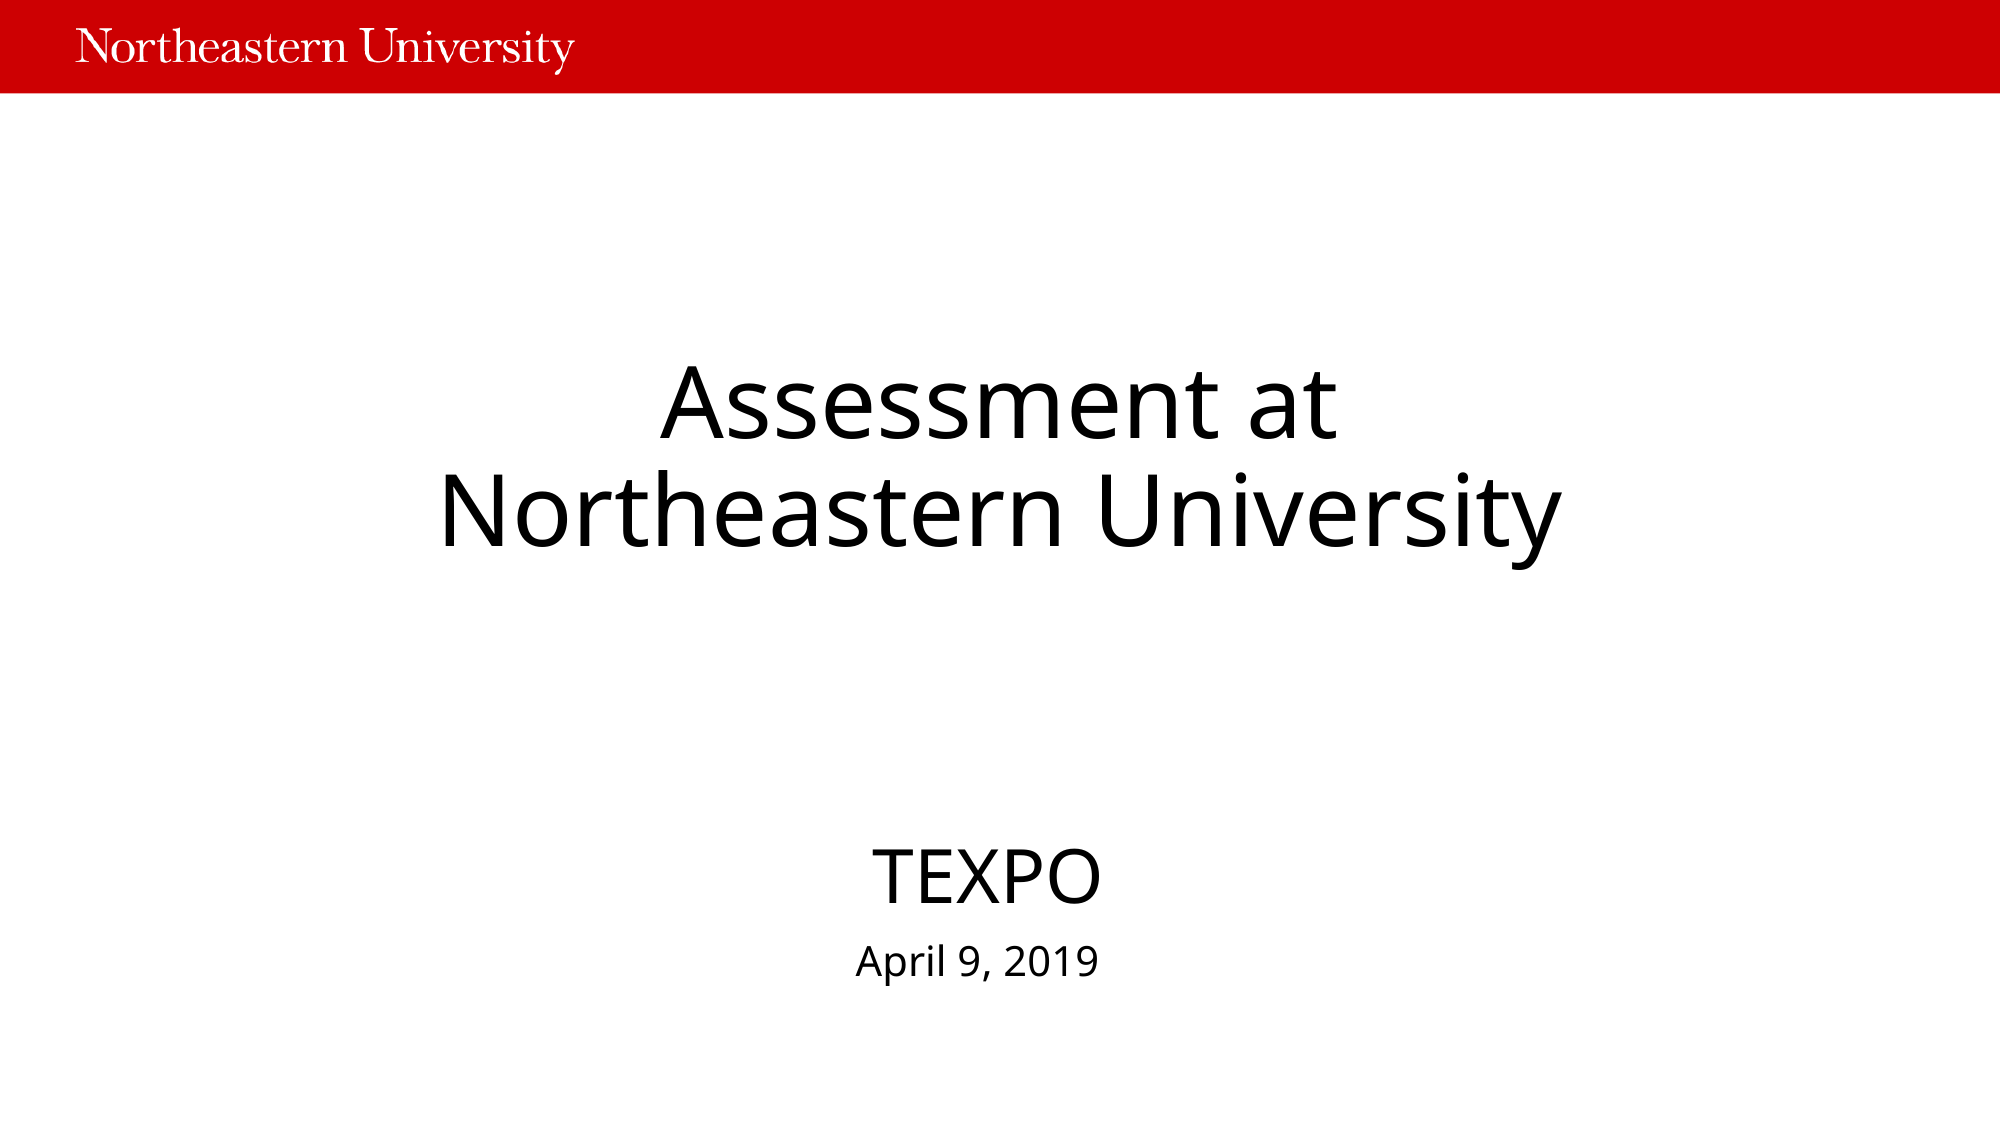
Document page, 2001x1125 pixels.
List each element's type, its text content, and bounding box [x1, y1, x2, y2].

title Assessment at Northeastern University [249, 184, 1750, 576]
subtitle TEXPO April 9, 2019 [226, 831, 1750, 1000]
text_box [0, 0, 2000, 94]
picture [74, 27, 575, 75]
